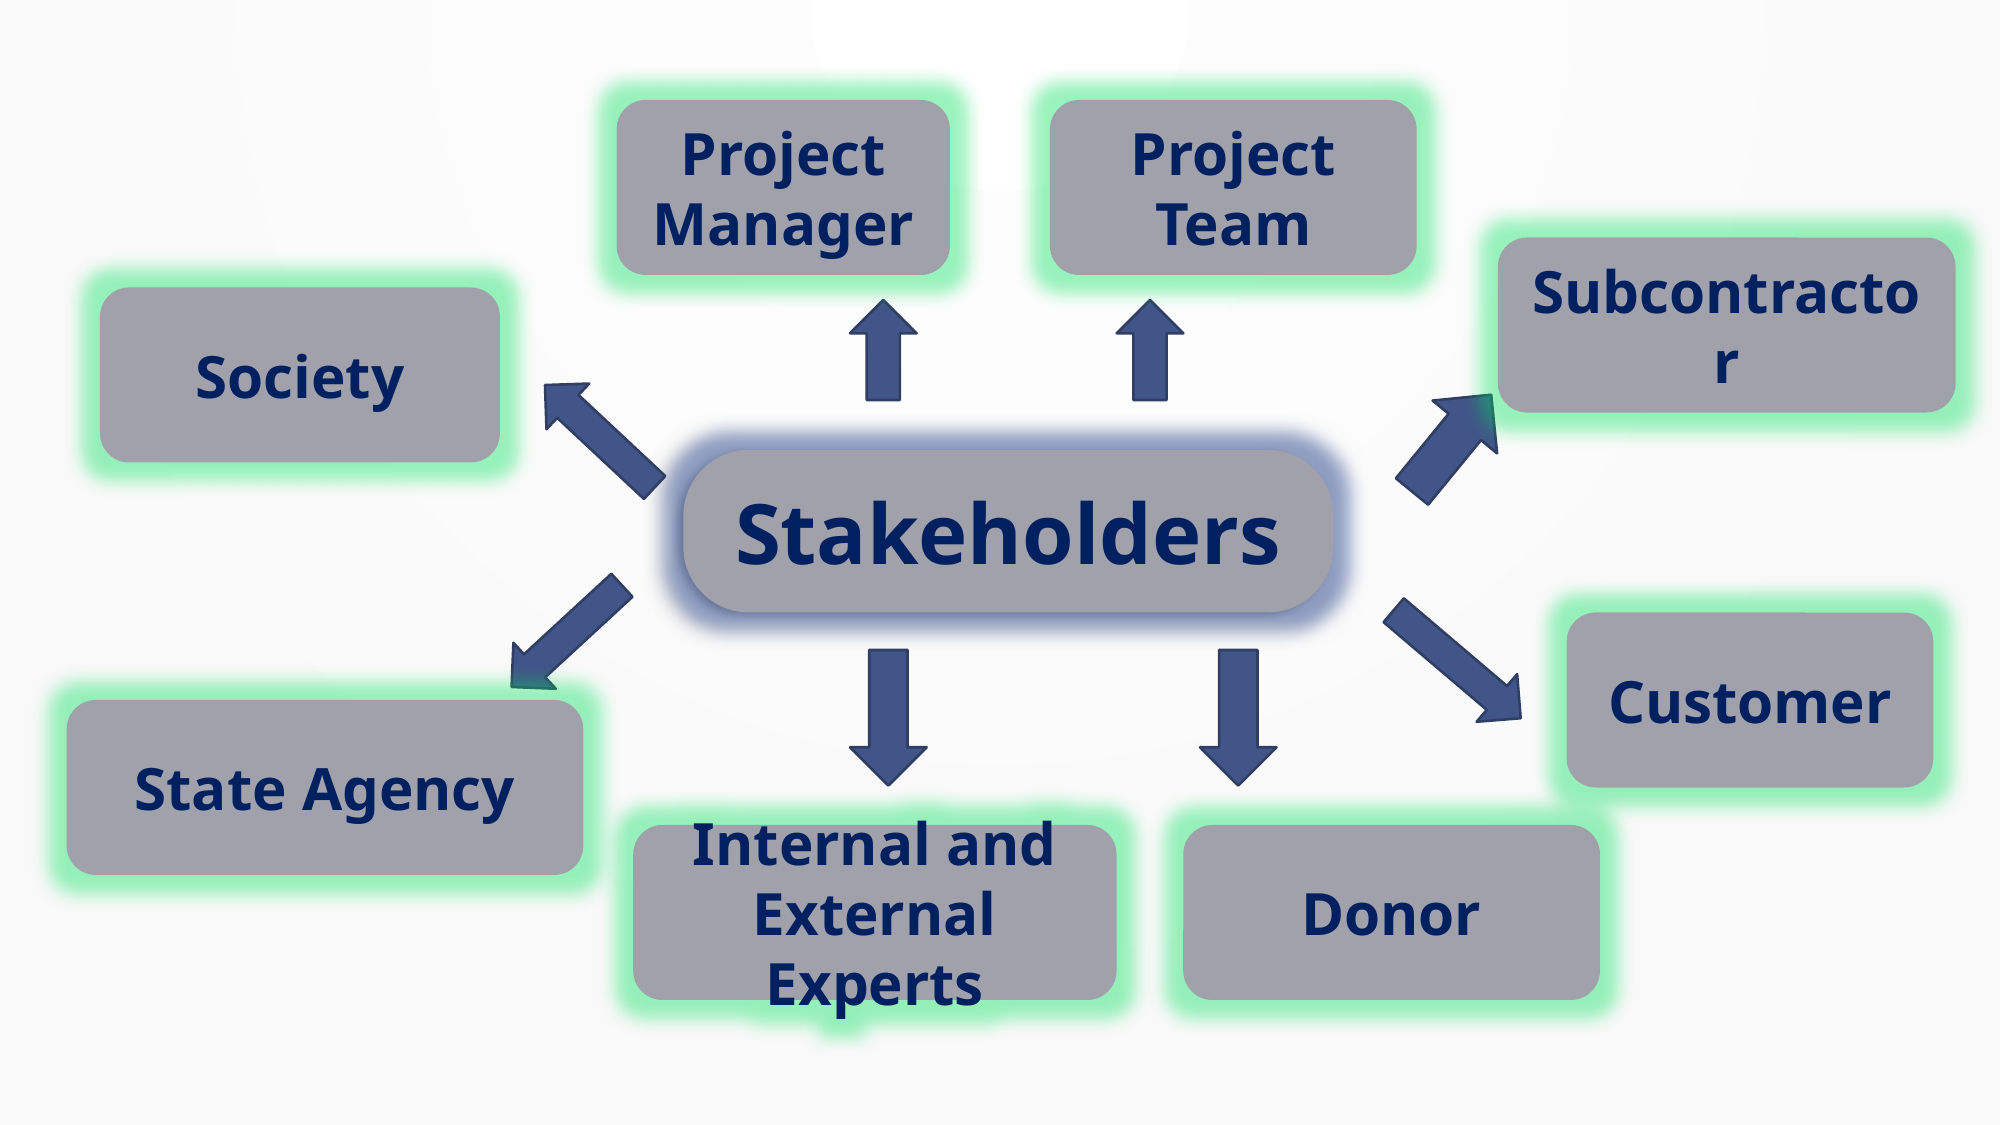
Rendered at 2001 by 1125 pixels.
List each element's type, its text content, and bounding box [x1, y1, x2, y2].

text_box Project Team [1048, 98, 1418, 277]
text_box [1469, 394, 1498, 441]
text_box Donor [1181, 823, 1602, 1002]
text_box Internal and External Experts [631, 823, 1118, 1002]
text_box [876, 299, 891, 305]
text_box [1394, 395, 1499, 506]
text_box [543, 382, 667, 500]
text_box Project Manager [615, 98, 952, 277]
text_box Subcontractor [1496, 236, 1957, 414]
text_box [1198, 648, 1278, 787]
text_box State Agency [65, 698, 585, 877]
text_box [1115, 305, 1185, 402]
text_box [848, 305, 918, 402]
text_box [1143, 299, 1157, 305]
text_box [510, 572, 634, 671]
text_box [1382, 597, 1522, 724]
text_box Stakeholders [681, 448, 1335, 614]
text_box [1477, 394, 1497, 433]
text_box [510, 671, 554, 679]
text_box [848, 648, 928, 787]
text_box Society [98, 286, 502, 464]
text_box Customer [1565, 611, 1935, 789]
